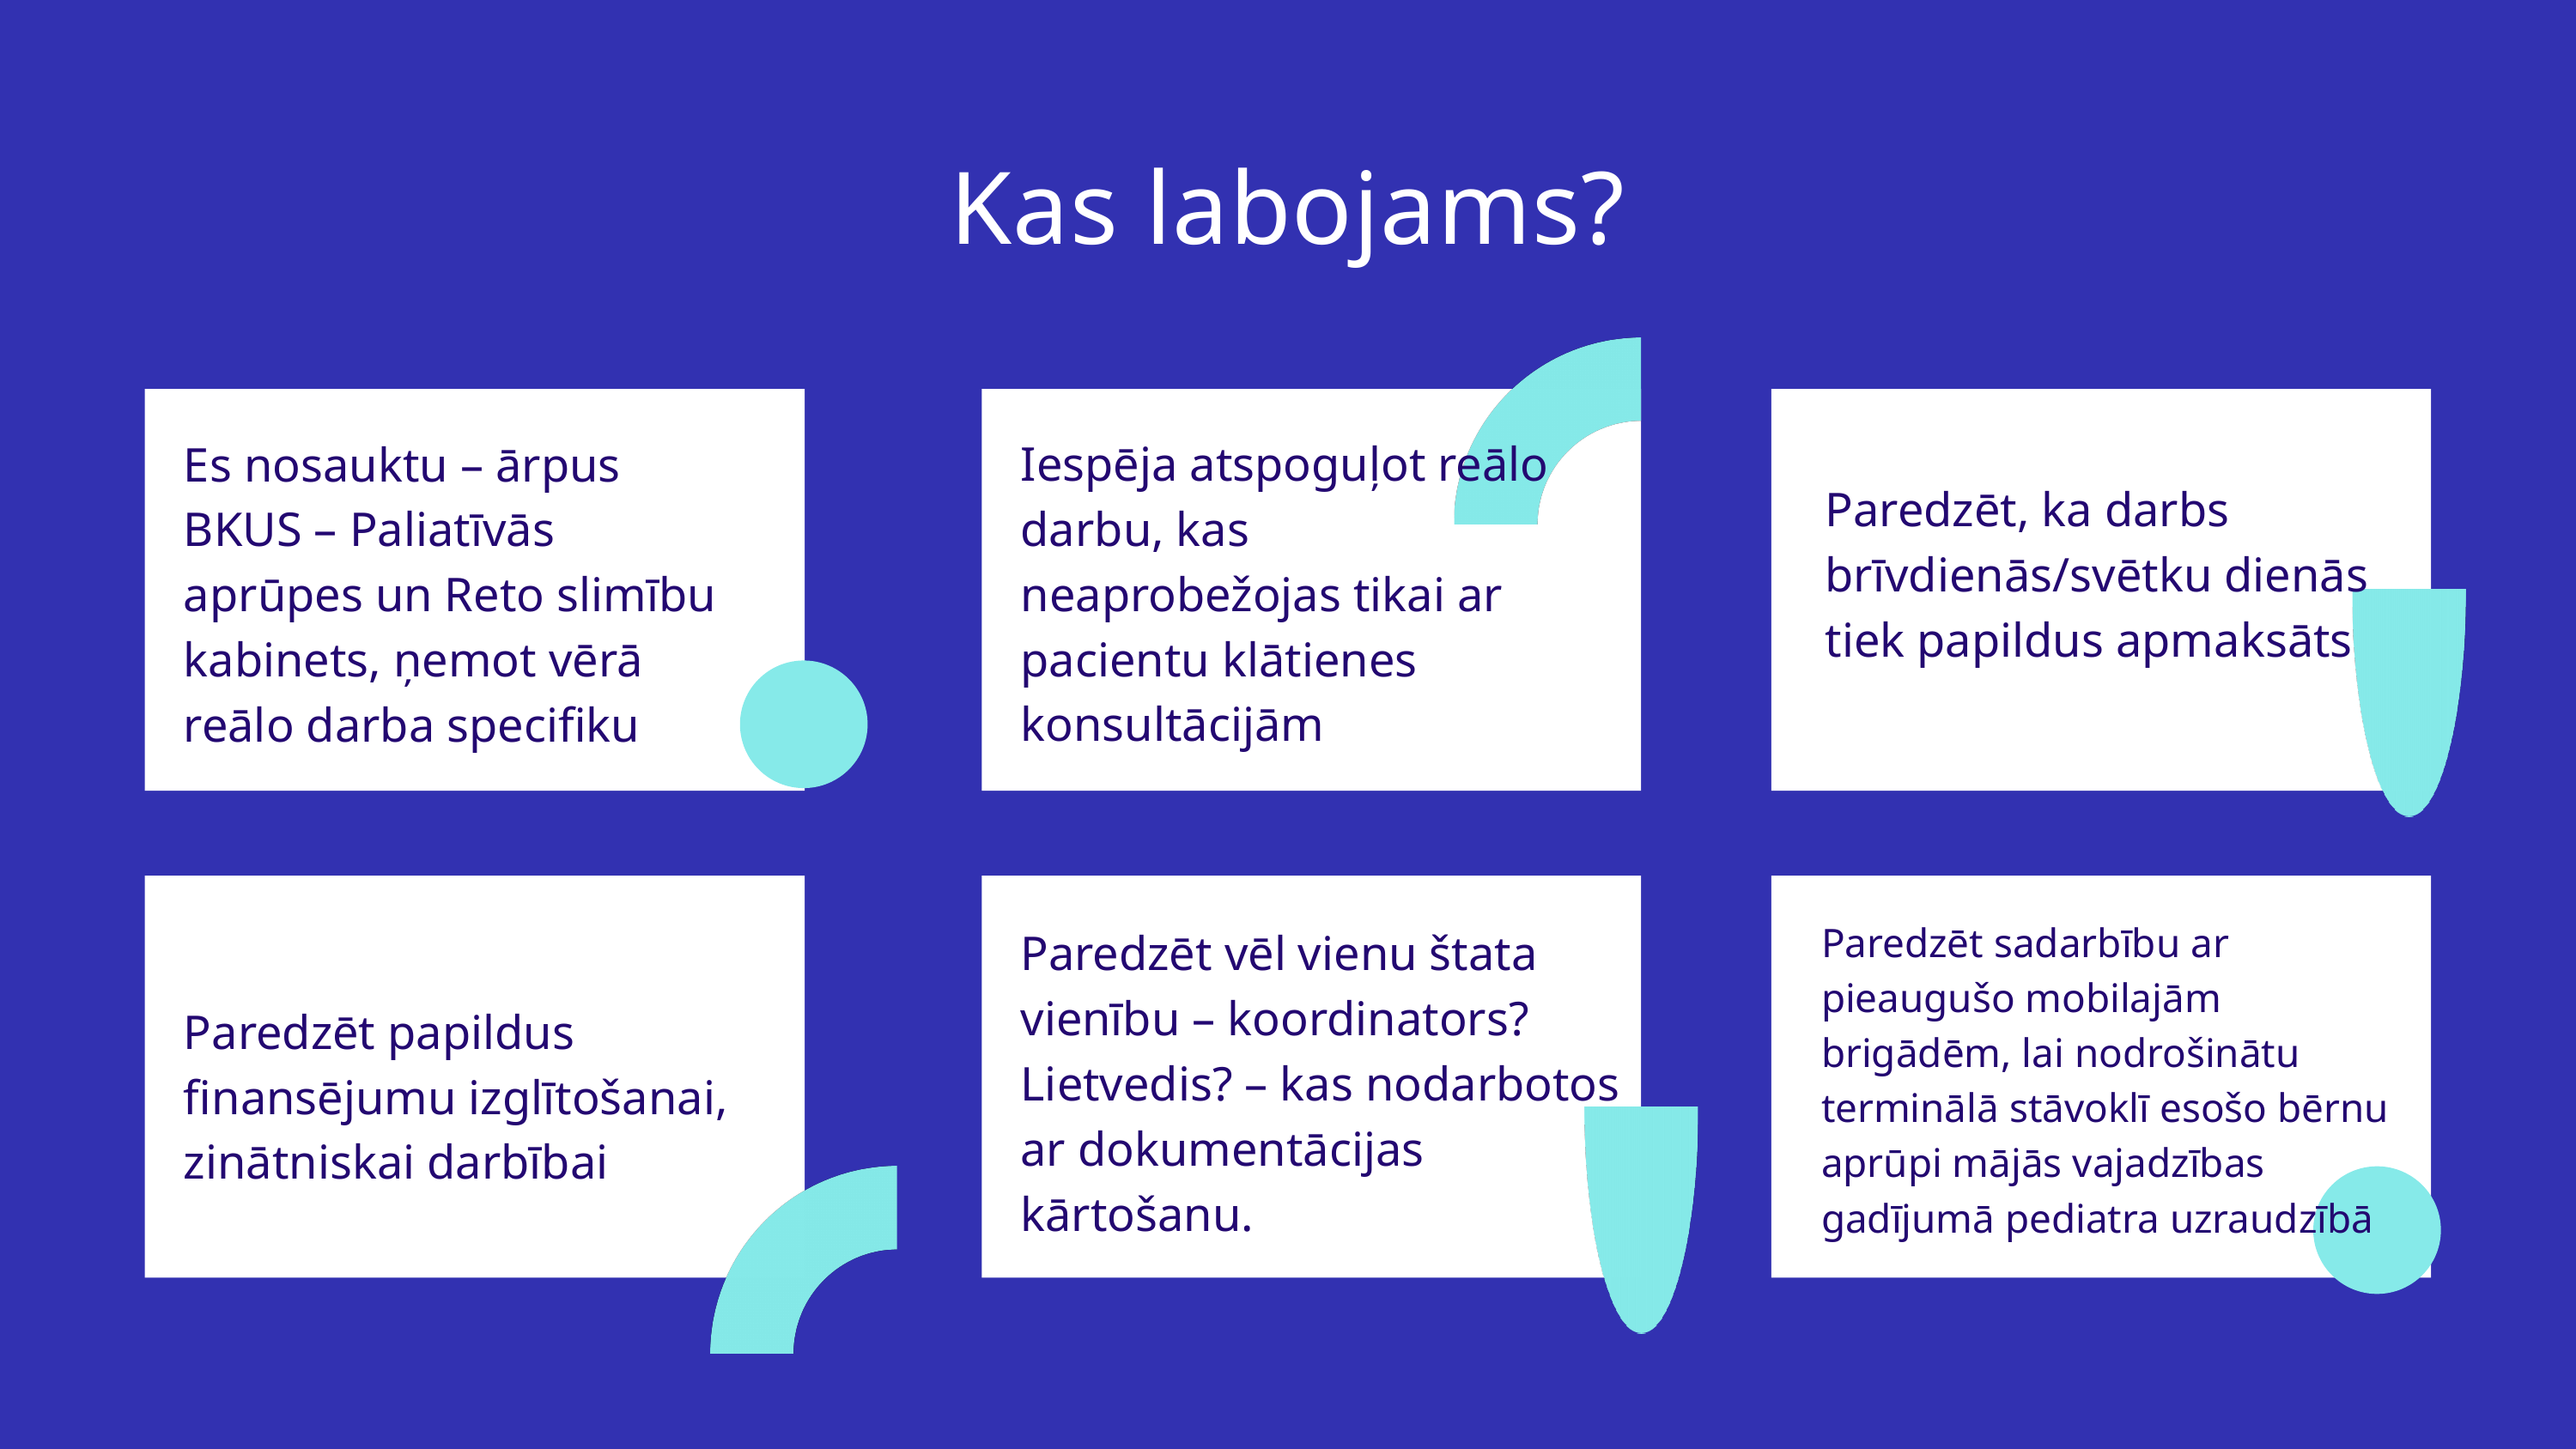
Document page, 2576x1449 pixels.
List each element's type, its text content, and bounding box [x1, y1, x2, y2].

text_box [144, 389, 805, 791]
text_box [1584, 1106, 1698, 1334]
text_box Paredzēt sadarbību ar pieaugušo mobilajām brigādēm, lai nodrošinātu terminālā stāvoklī esošo bērnu aprūpi mājās vajadzības gadījumā pediatra uzraudzībā [1820, 910, 2405, 1241]
text_box [981, 389, 1642, 791]
text_box [981, 876, 1642, 1278]
text_box Kas labojams? [279, 124, 2296, 265]
text_box Es nosauktu – ārpus BKUS – Paliatīvās aprūpes un Reto slimību kabinets, ņemot vērā reālo darba specifiku [184, 425, 740, 816]
text_box Iespēja atspoguļot reālo darbu, kas neaprobežojas tikai ar pacientu klātienes konsultācijām [1020, 425, 1571, 751]
text_box Paredzēt, ka darbs brīvdienās/svētku dienās tiek papildus apmaksāts [1825, 470, 2378, 666]
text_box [739, 660, 868, 789]
text_box [710, 1166, 897, 1354]
text_box [144, 876, 805, 1278]
text_box Paredzēt vēl vienu štata vienību – koordinators? Lietvedis? – kas nodarbotos ar dokumentācijas kārtošanu. [1020, 914, 1642, 1240]
text_box [1771, 389, 2432, 791]
text_box [2352, 589, 2466, 817]
text_box [1454, 337, 1642, 524]
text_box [2312, 1166, 2441, 1294]
text_box Paredzēt papildus finansējumu izglītošanai, zinātniskai darbībai [184, 993, 740, 1189]
text_box [1771, 876, 2432, 1278]
